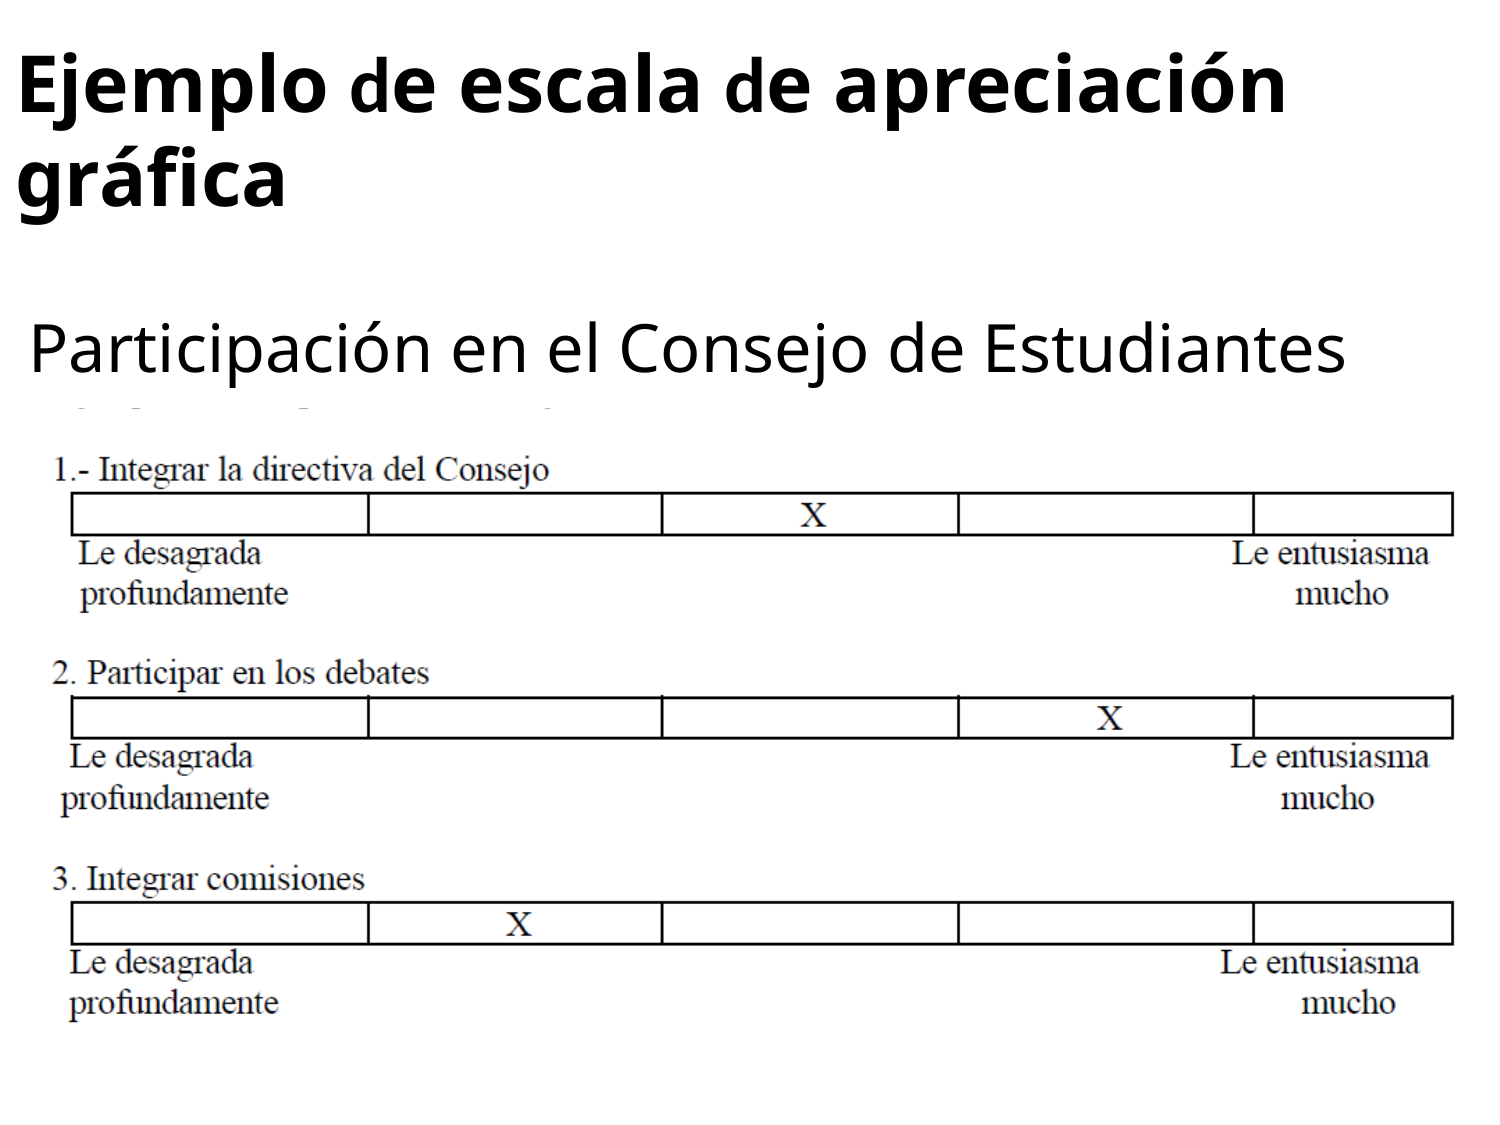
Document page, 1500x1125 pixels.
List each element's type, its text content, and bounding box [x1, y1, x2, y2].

picture [32, 408, 1499, 1057]
title Ejemplo de escala de apreciación gráfica [0, 25, 1350, 231]
list Participación en el Consejo de Estudiantes [0, 291, 1459, 1050]
